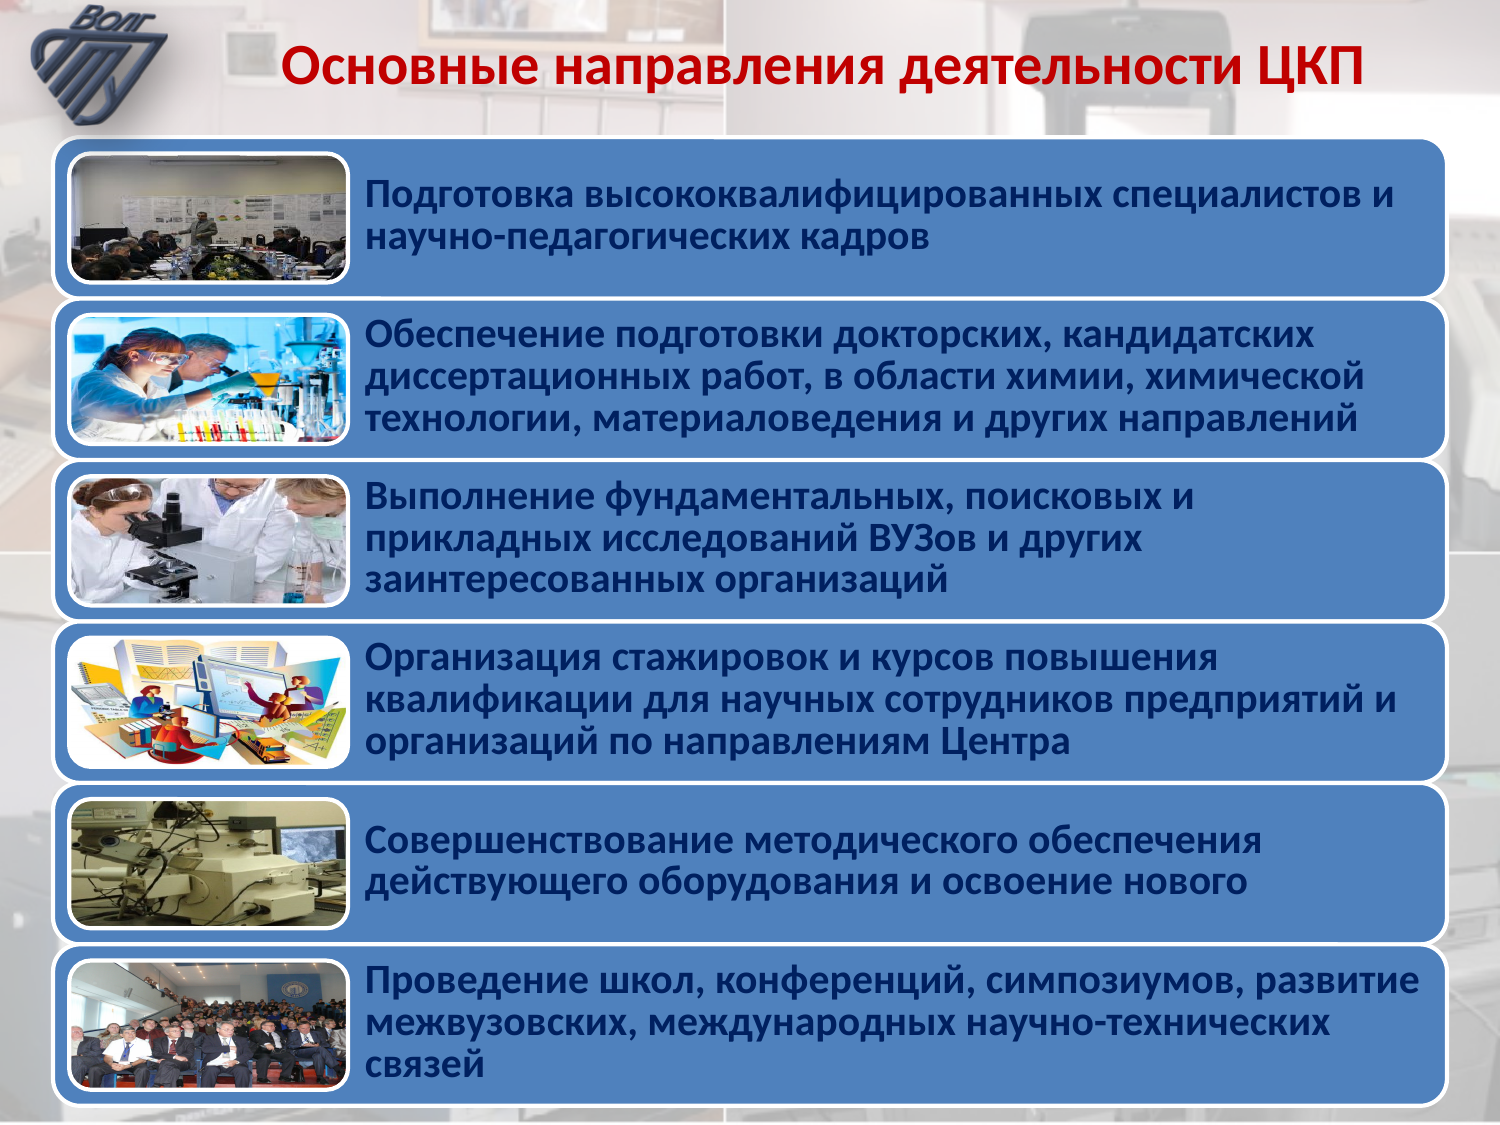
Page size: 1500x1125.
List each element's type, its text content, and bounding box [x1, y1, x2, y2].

picture [29, 0, 169, 132]
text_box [52, 136, 1448, 1107]
text_box Основные направления деятельности ЦКП [212, 19, 1500, 104]
